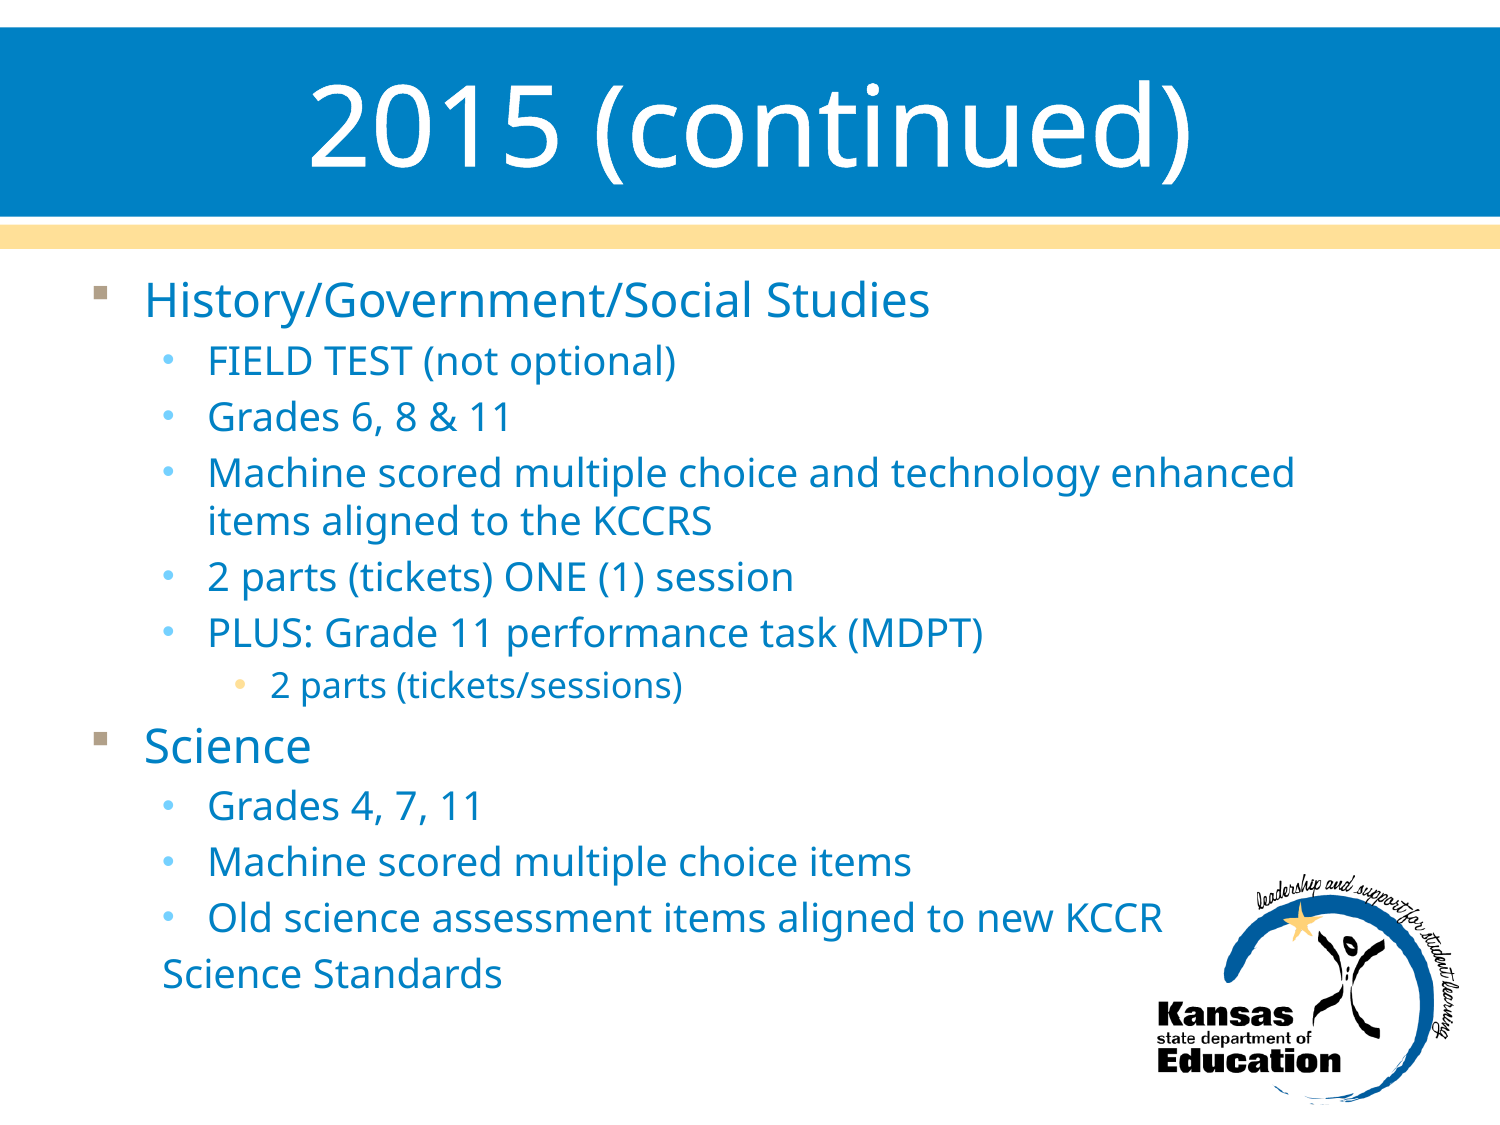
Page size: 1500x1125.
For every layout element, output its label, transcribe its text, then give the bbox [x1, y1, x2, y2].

title 2015 (continued) [75, 29, 1425, 213]
picture [1157, 874, 1459, 1105]
list History/Government/Social Studies FIELD TEST (not optional) Grades 6, 8 & 11 Machine scored multiple choice and technology enhanced items aligned to the KCCRS 2 parts (tickets) ONE (1) session PLUS: Grade 11 performance task (MDPT) 2 parts (tickets/sessions) Science Grades 4, 7, 11 Machine scored multiple choice items Old science assessment items aligned to new KCCR Science Standards [75, 262, 1425, 1005]
